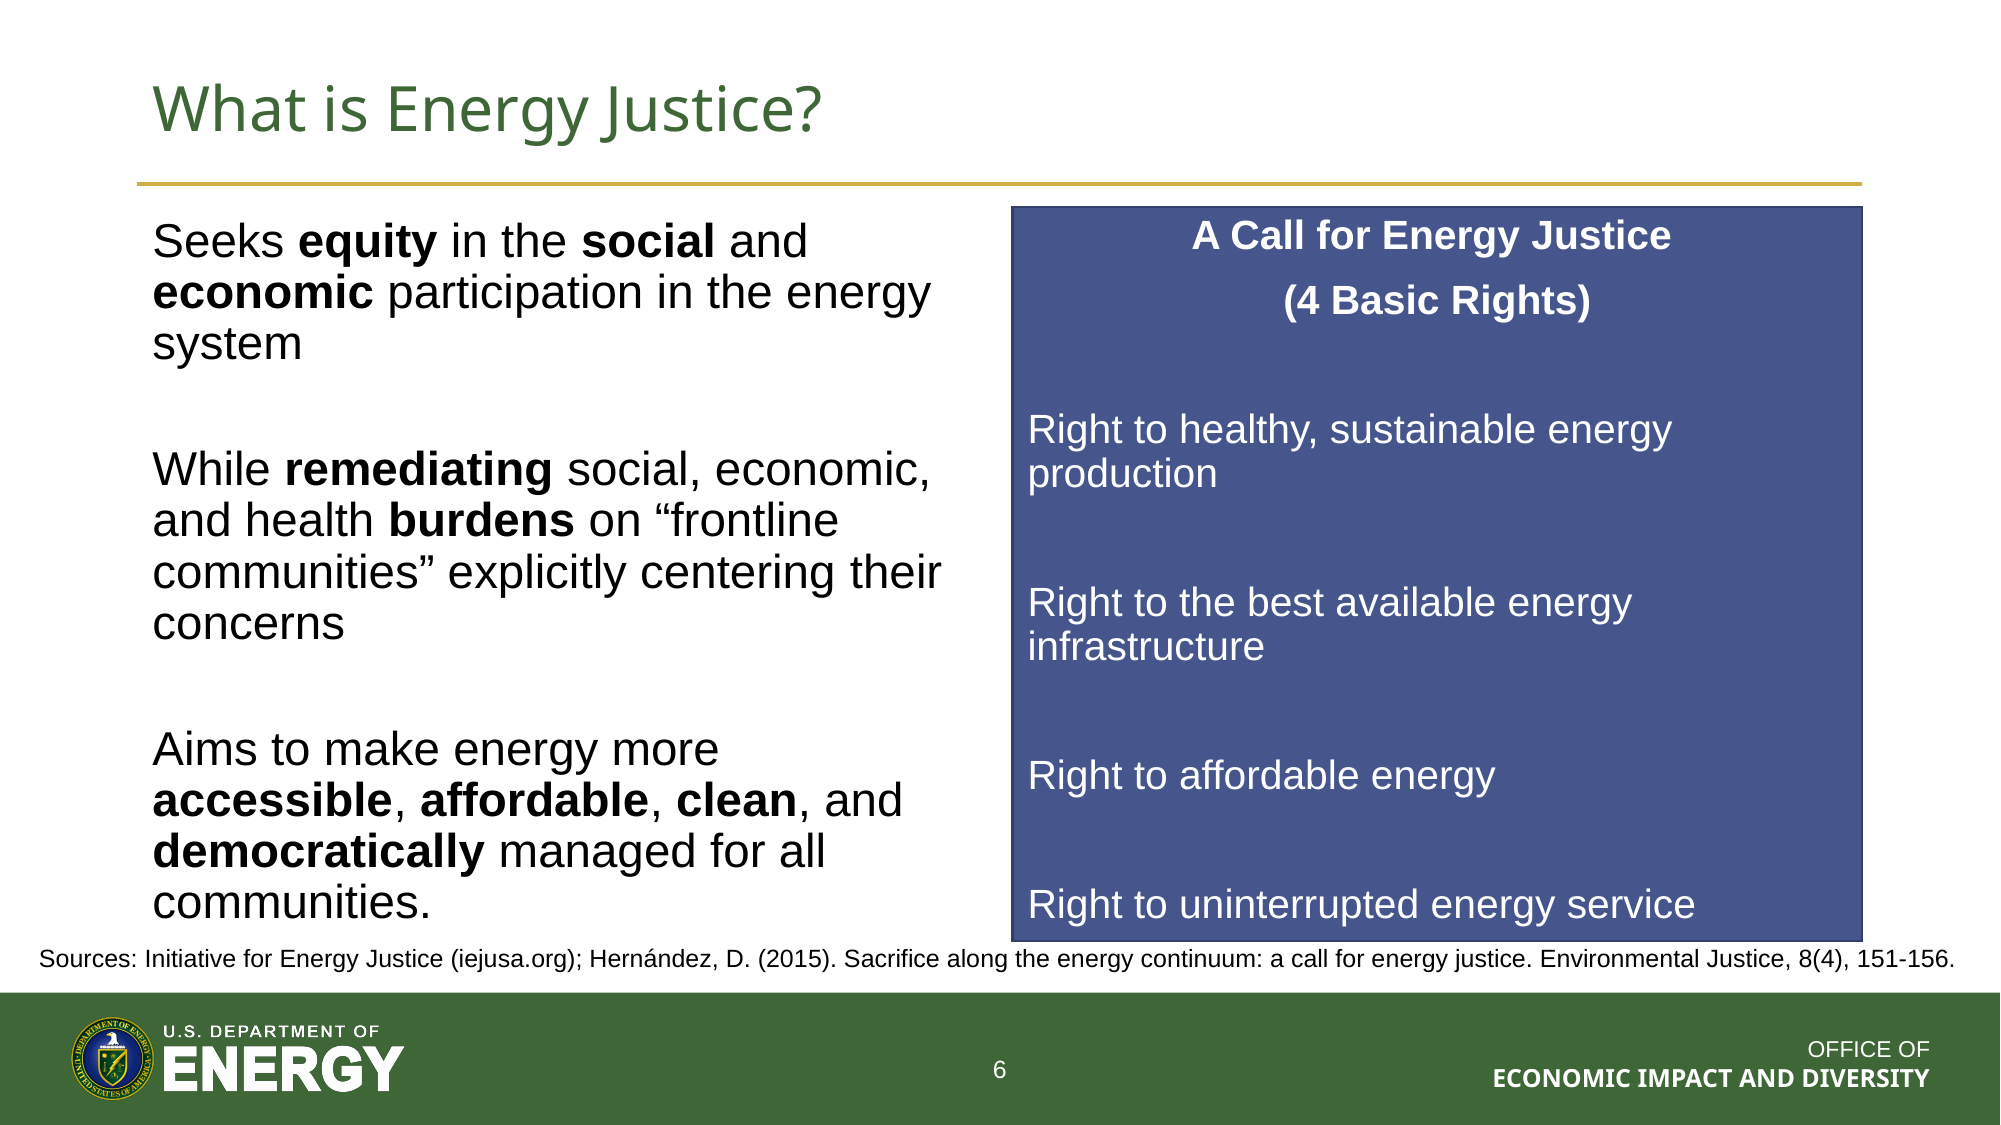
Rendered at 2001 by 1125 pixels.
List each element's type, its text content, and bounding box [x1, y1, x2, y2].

text_box Sources: Initiative for Energy Justice (iejusa.org); Hernández, D. (2015). Sacrifice along the energy continuum: a call for energy justice. Environmental Justice, 8(4), 151-156. [24, 934, 1976, 1010]
slide_number 6 [942, 1039, 1058, 1099]
picture [69, 1015, 407, 1102]
list Seeks equity in the social and economic participation in the energy system While remediating social, economic, and health burdens on “frontline communities” explicitly centering their concerns Aims to make energy more accessible, affordable, clean, and democratically managed for all communities. [137, 208, 988, 934]
title What is Energy Justice? [137, 39, 1863, 185]
list A Call for Energy Justice (4 Basic Rights) Right to healthy, sustainable energy production Right to the best available energy infrastructure Right to affordable energy Right to uninterrupted energy service [1011, 206, 1863, 934]
